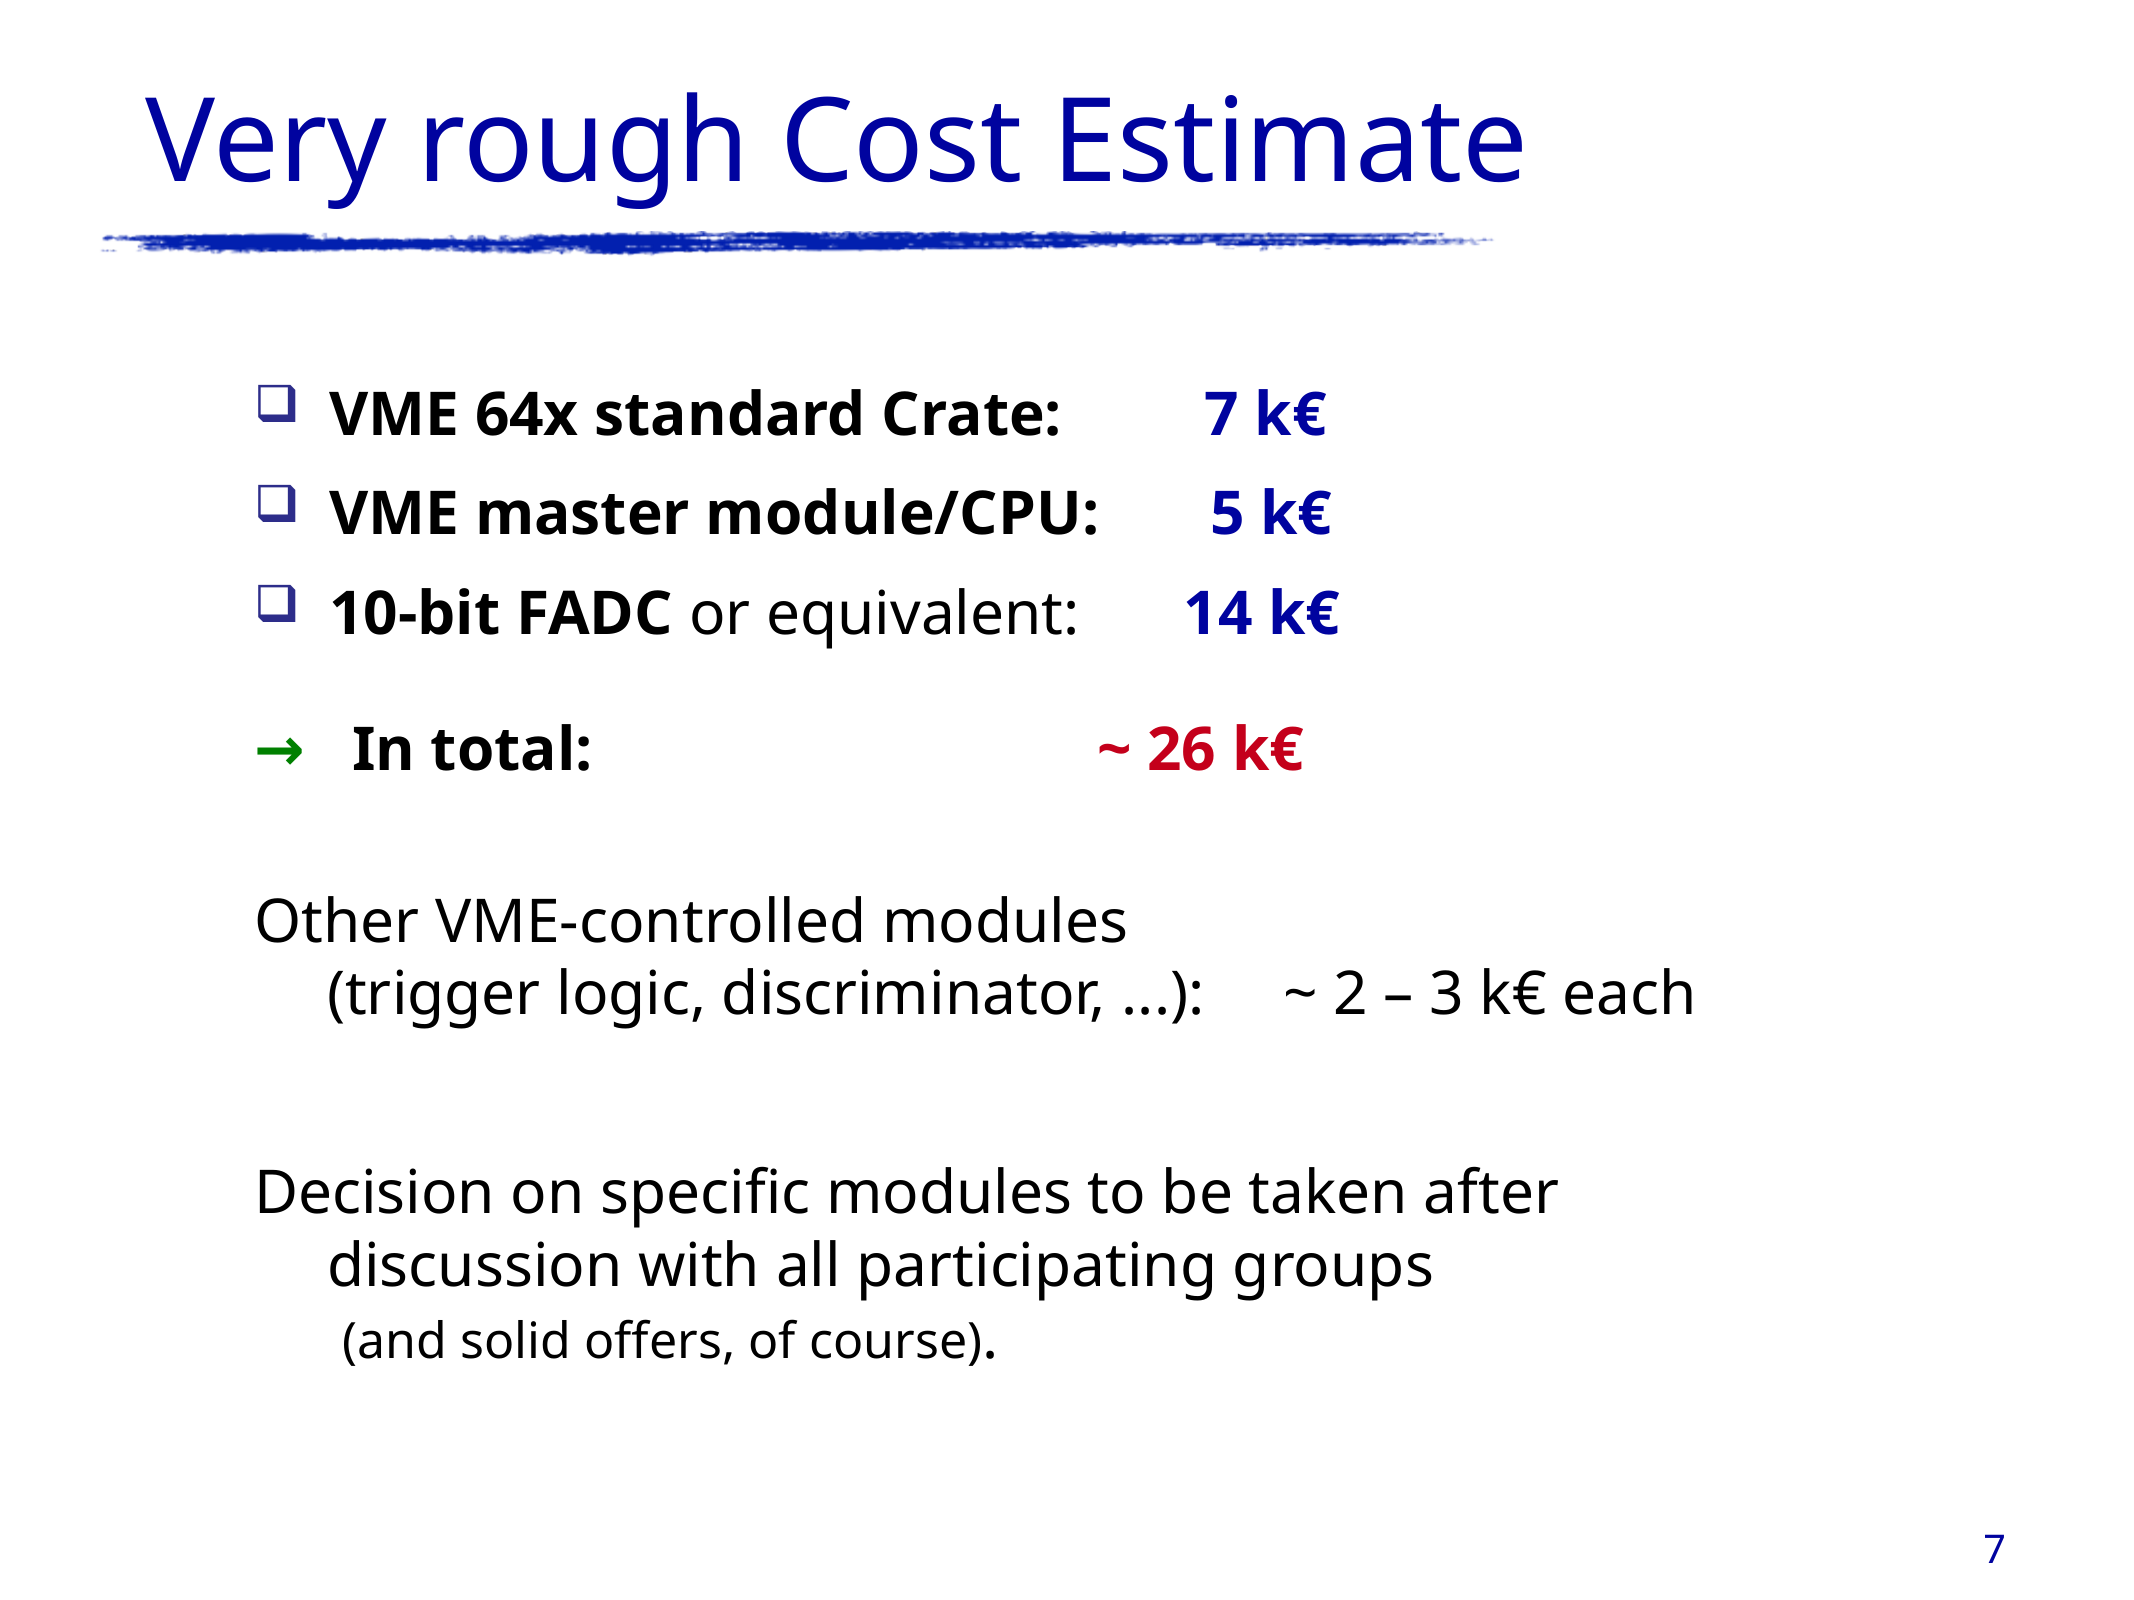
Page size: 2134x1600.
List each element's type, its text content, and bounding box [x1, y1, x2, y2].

text_box VME 64x standard Crate: 7 k€ VME master module/CPU: 5 k€ 10-bit FADC or equivalent: 14 k€ → In total: ~ 26 k€ Other VME-controlled modules (trigger logic, discriminator, ...): ~ 2 – 3 k€ each Decision on specific modules to be taken after discussion with all participating groups (and solid offers, of course). [191, 374, 1764, 1415]
picture [86, 231, 1512, 259]
title Very rough Cost Estimate [137, 47, 2055, 221]
slide_number 7 [1963, 1516, 2027, 1580]
